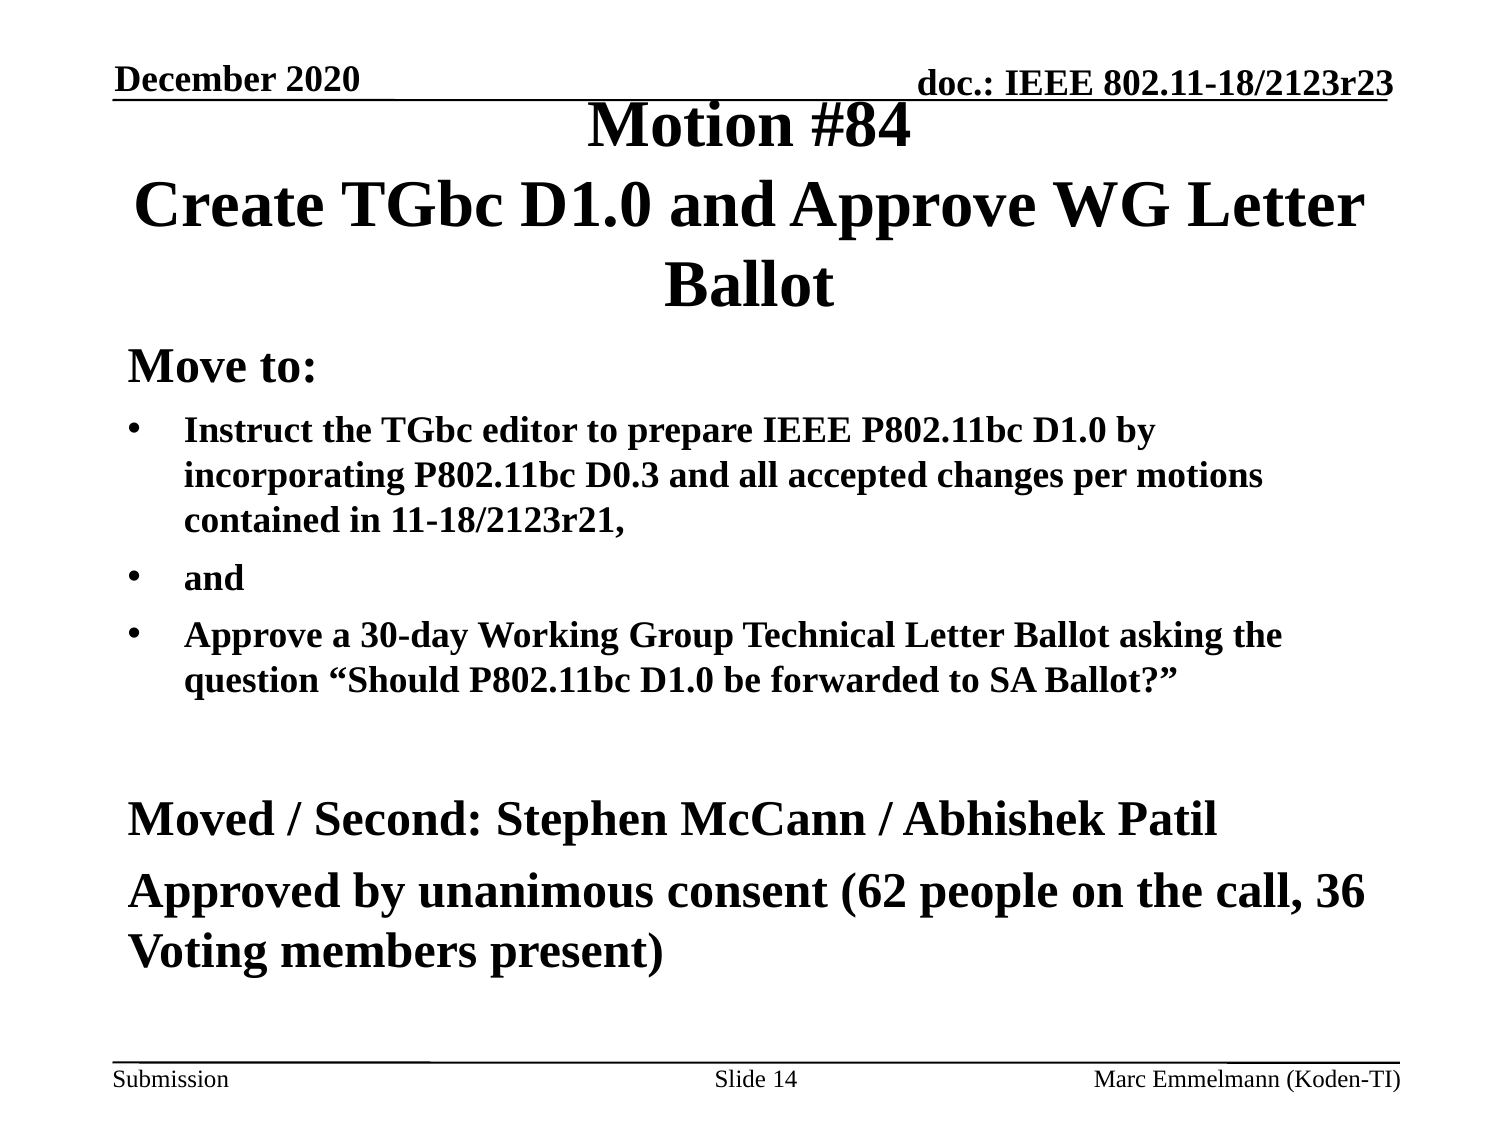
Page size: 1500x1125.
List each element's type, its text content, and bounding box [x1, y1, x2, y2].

list Move to: Instruct the TGbc editor to prepare IEEE P802.11bc D1.0 by incorporating P802.11bc D0.3 and all accepted changes per motions contained in 11-18/2123r21, and Approve a 30-day Working Group Technical Letter Ballot asking the question “Should P802.11bc D1.0 be forwarded to SA Ballot?” Moved / Second: Stephen McCann / Abhishek Patil Approved by unanimous consent (62 people on the call, 36 Voting members present) [112, 324, 1388, 1000]
slide_number Slide 14 [712, 1061, 800, 1123]
title Motion #84 Create TGbc D1.0 and Approve WG Letter Ballot [112, 112, 1388, 288]
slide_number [114, 54, 423, 100]
footer Marc Emmelmann (Koden-TI) [878, 1061, 1402, 1093]
